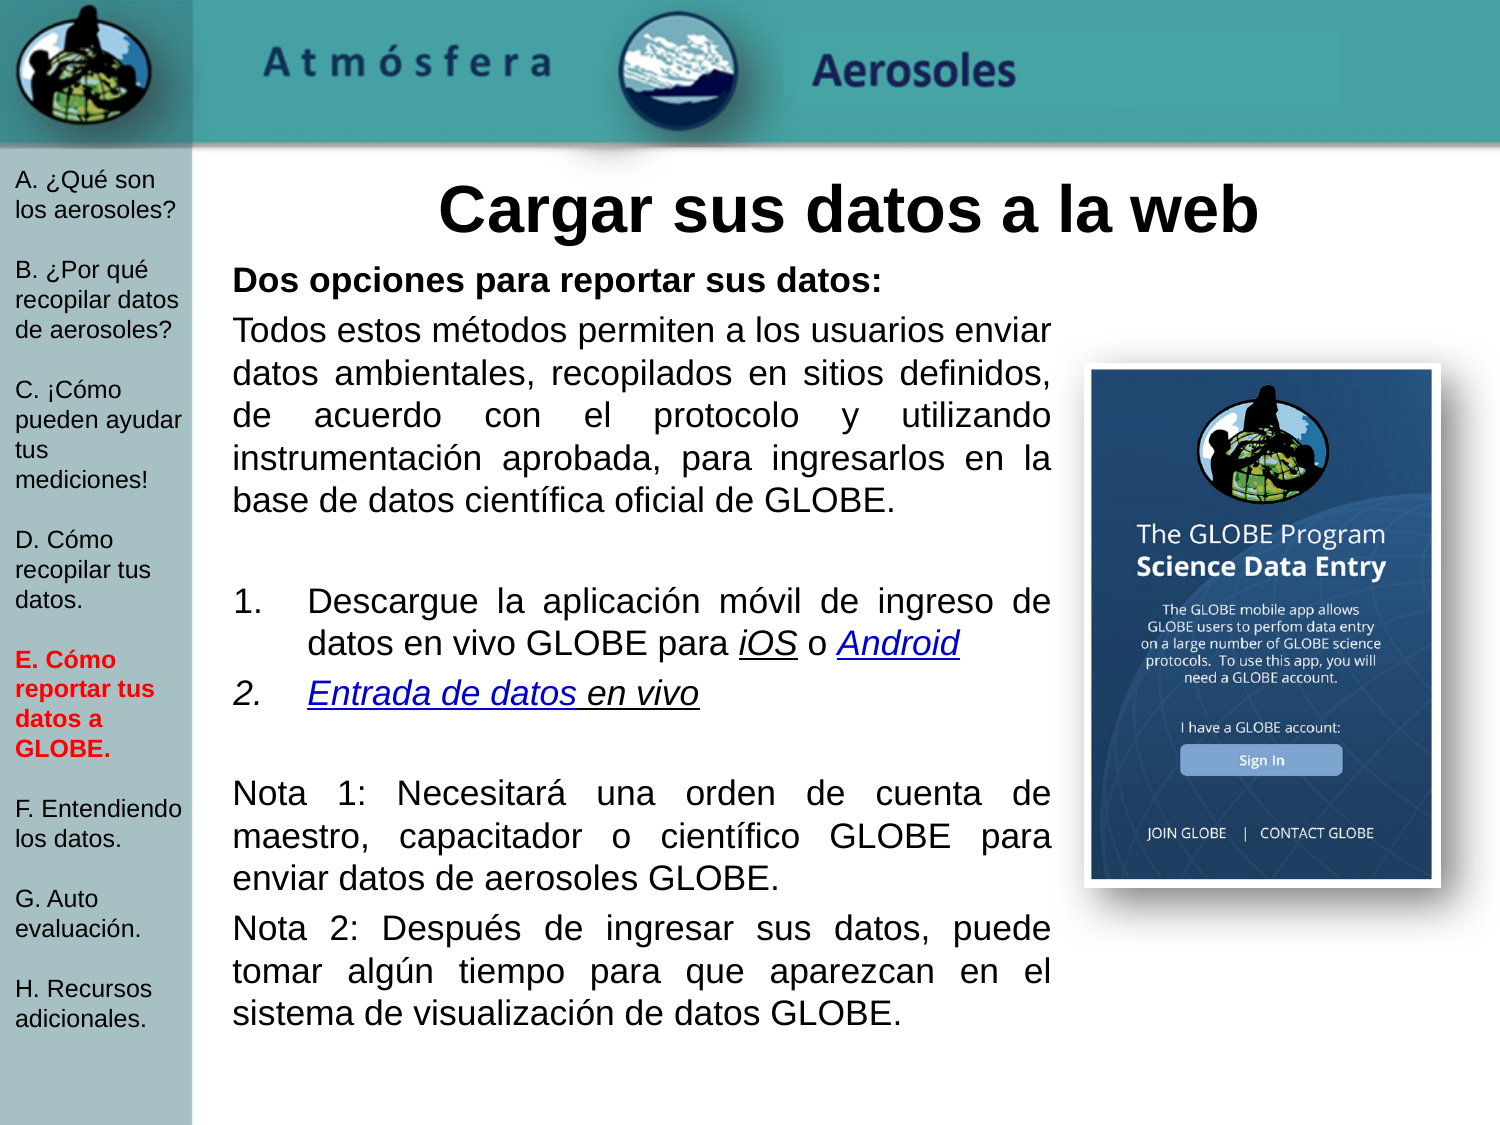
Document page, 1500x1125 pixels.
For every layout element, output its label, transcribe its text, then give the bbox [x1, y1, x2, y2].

title Cargar sus datos a la web [200, 149, 1500, 263]
picture [0, 0, 1500, 156]
text_box A. ¿Qué son los aerosoles? B. ¿Por qué recopilar datos de aerosoles? C. ¡Cómo pueden ayudar tus mediciones! D. Cómo recopilar tus datos. E. Cómo reportar tus datos a GLOBE. F. Entendiendo los datos. G. Auto evaluación. H. Recursos adicionales. [0, 156, 200, 1080]
list Dos opciones para reportar sus datos: Todos estos métodos permiten a los usuarios enviar datos ambientales, recopilados en sitios definidos, de acuerdo con el protocolo y utilizando instrumentación aprobada, para ingresarlos en la base de datos científica oficial de GLOBE. Descargue la aplicación móvil de ingreso de datos en vivo GLOBE para iOS o Android Entrada de datos en vivo Nota 1: Necesitará una orden de cuenta de maestro, capacitador o científico GLOBE para enviar datos de aerosoles GLOBE. Nota 2: Después de ingresar sus datos, puede tomar algún tiempo para que aparezcan en el sistema de visualización de datos GLOBE. [217, 263, 1068, 1075]
picture [0, 263, 1500, 1125]
